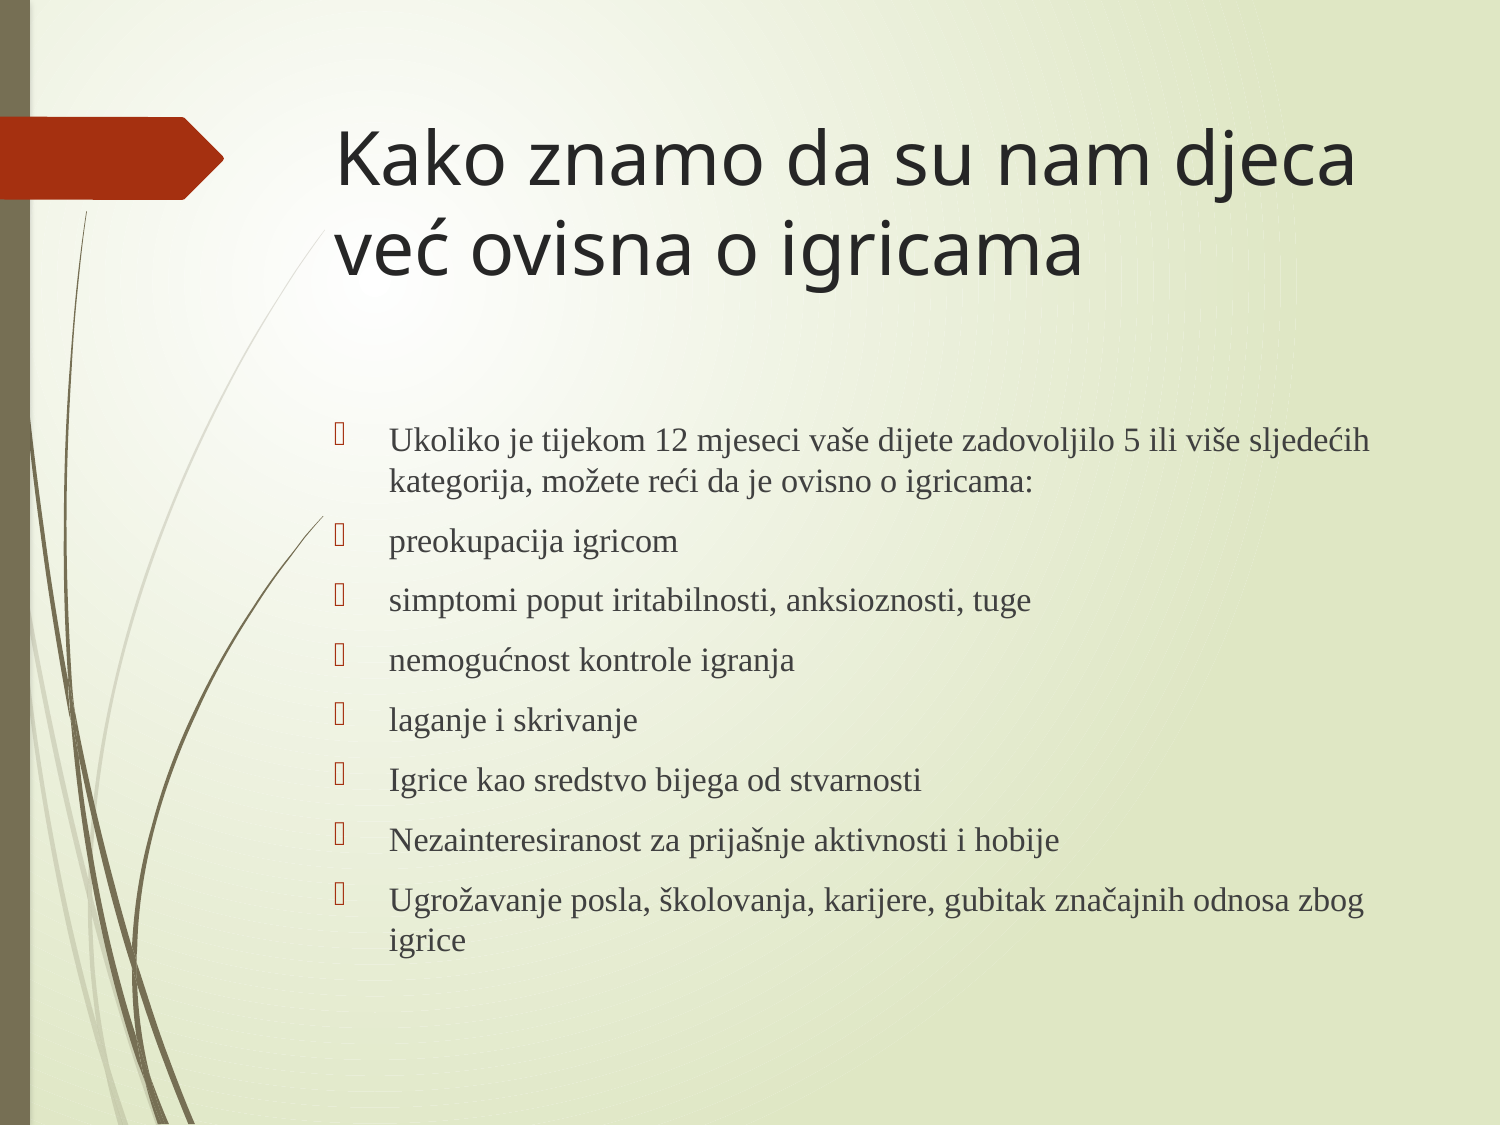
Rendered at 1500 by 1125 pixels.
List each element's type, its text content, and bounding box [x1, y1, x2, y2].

title Kako znamo da su nam djeca već ovisna o igricama [319, 102, 1400, 313]
list Ukoliko je tijekom 12 mjeseci vaše dijete zadovoljilo 5 ili više sljedećih kategorija, možete reći da je ovisno o igricama: preokupacija igricom simptomi poput iritabilnosti, anksioznosti, tuge nemogućnost kontrole igranja laganje i skrivanje Igrice kao sredstvo bijega od stvarnosti Nezainteresiranost za prijašnje aktivnosti i hobije Ugrožavanje posla, školovanja, karijere, gubitak značajnih odnosa zbog igrice [318, 350, 1400, 970]
